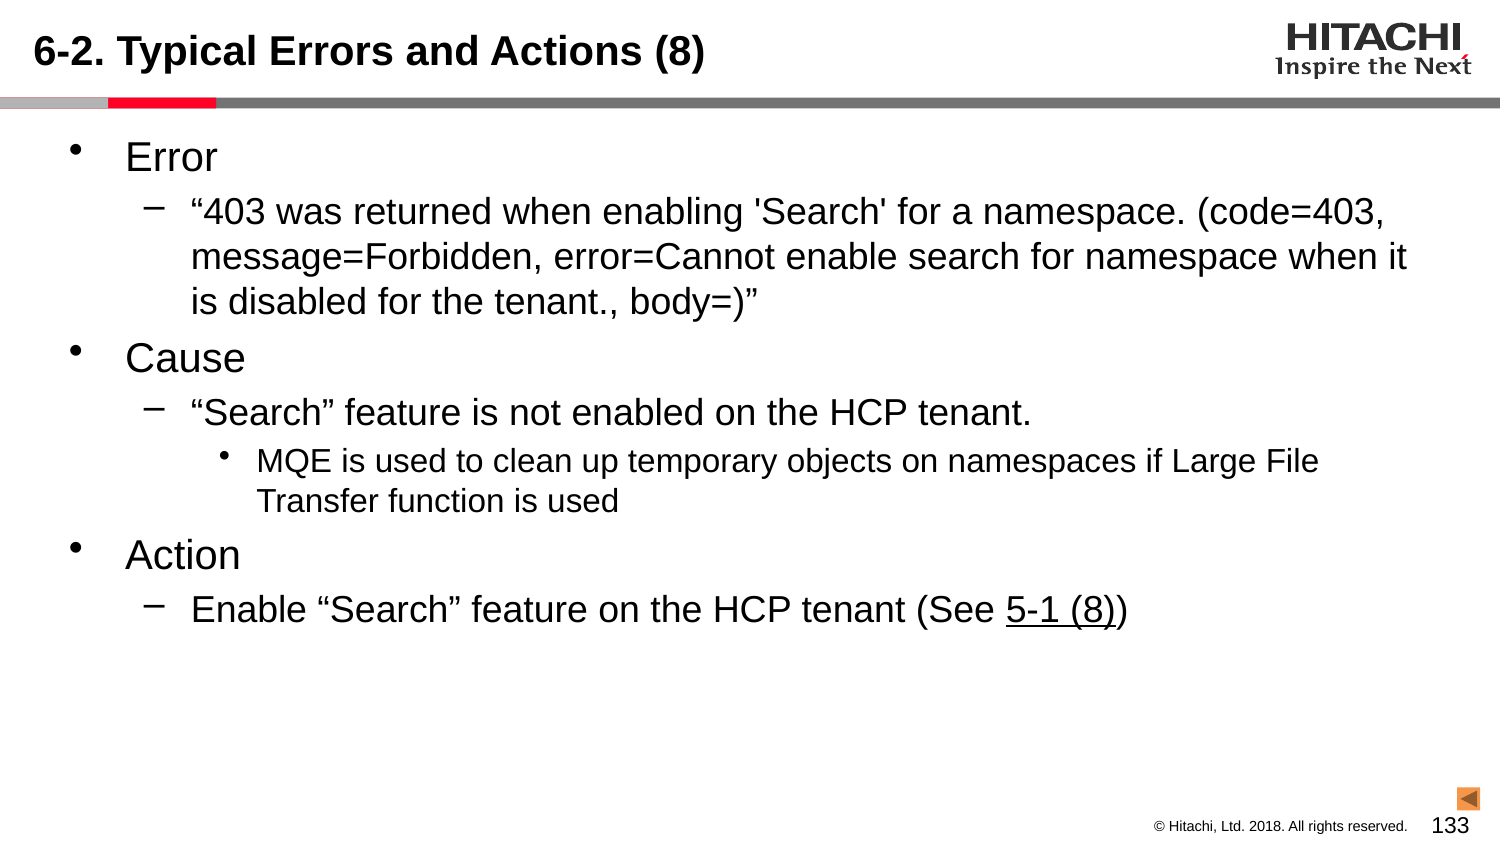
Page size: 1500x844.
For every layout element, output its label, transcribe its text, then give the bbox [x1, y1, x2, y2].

title 6-2. Typical Errors and Actions (8) [18, 22, 731, 83]
text_box [47, 481, 1449, 829]
text_box [1457, 787, 1481, 811]
list Error “403 was returned when enabling 'Search' for a namespace. (code=403, message=Forbidden, error=Cannot enable search for namespace when it is disabled for the tenant., body=)” Cause “Search” feature is not enabled on the HCP tenant. MQE is used to clean up temporary objects on namespaces if Large File Transfer function is used Action Enable “Search” feature on the HCP tenant (See 5-1 (8)) [54, 122, 1449, 481]
